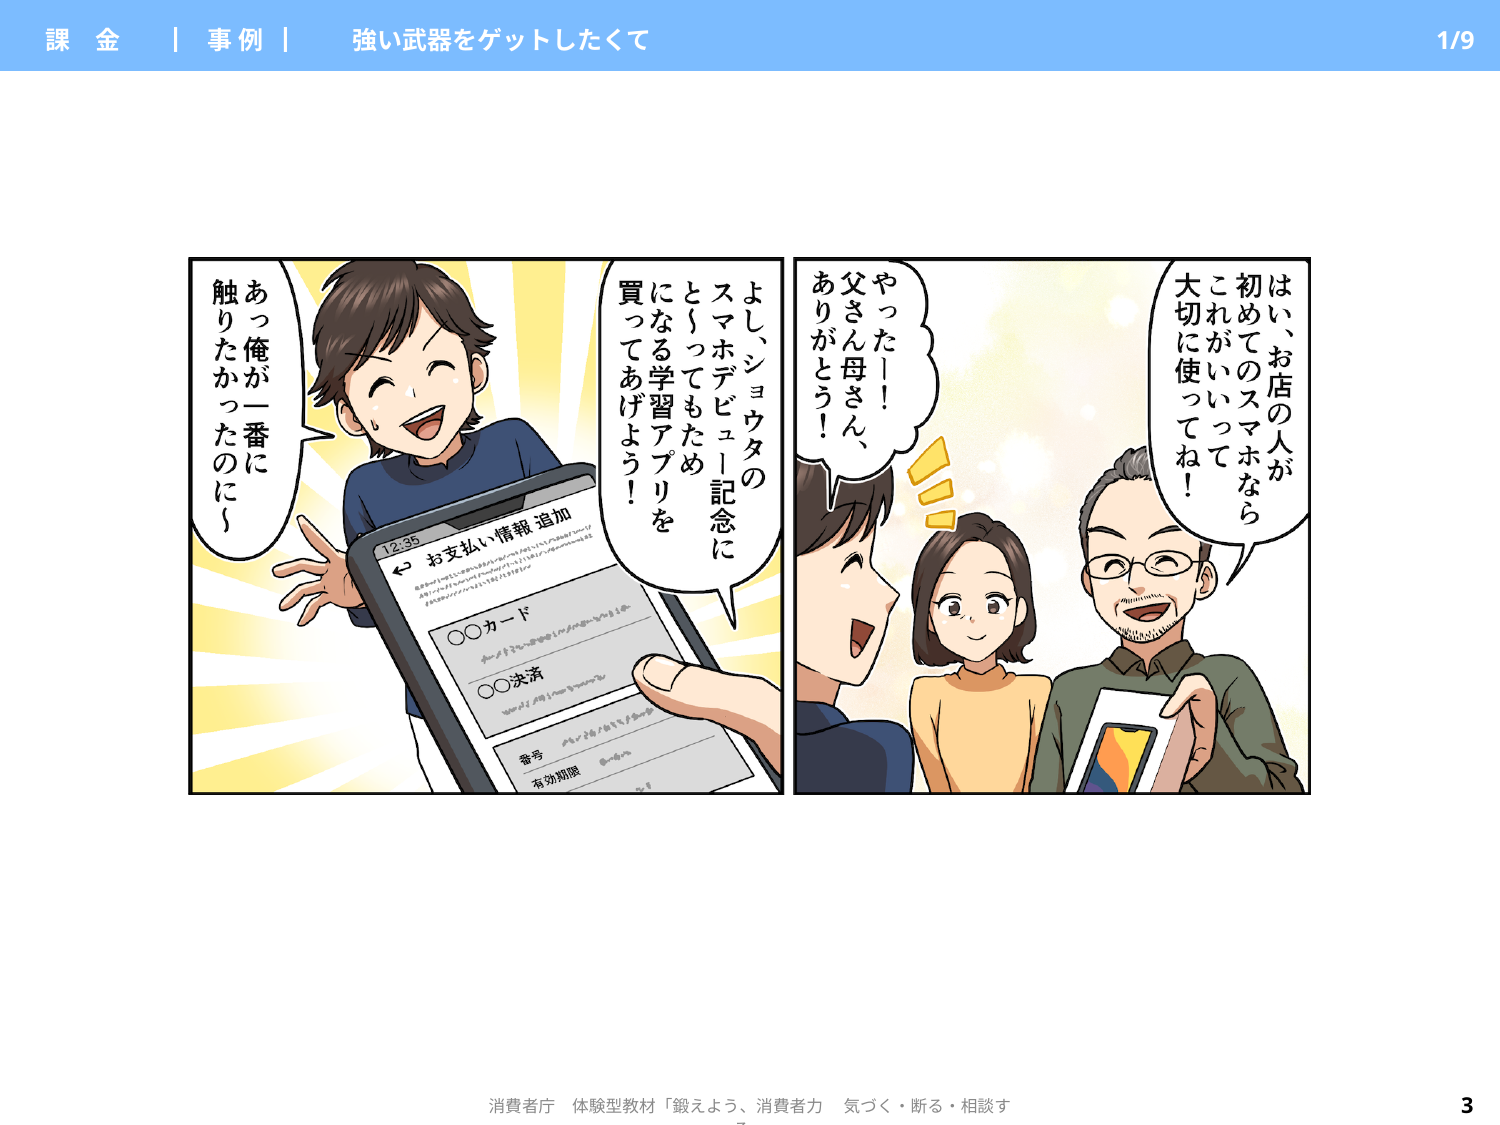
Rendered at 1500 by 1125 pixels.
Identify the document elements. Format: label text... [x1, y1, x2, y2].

picture [188, 257, 1311, 795]
table_header 強い武器をゲットしたくて [340, 0, 1405, 69]
table_header 1/9 [1405, 0, 1494, 69]
table_header ▏事 例▕ [163, 0, 340, 69]
table_header 課 金 [33, 0, 163, 69]
